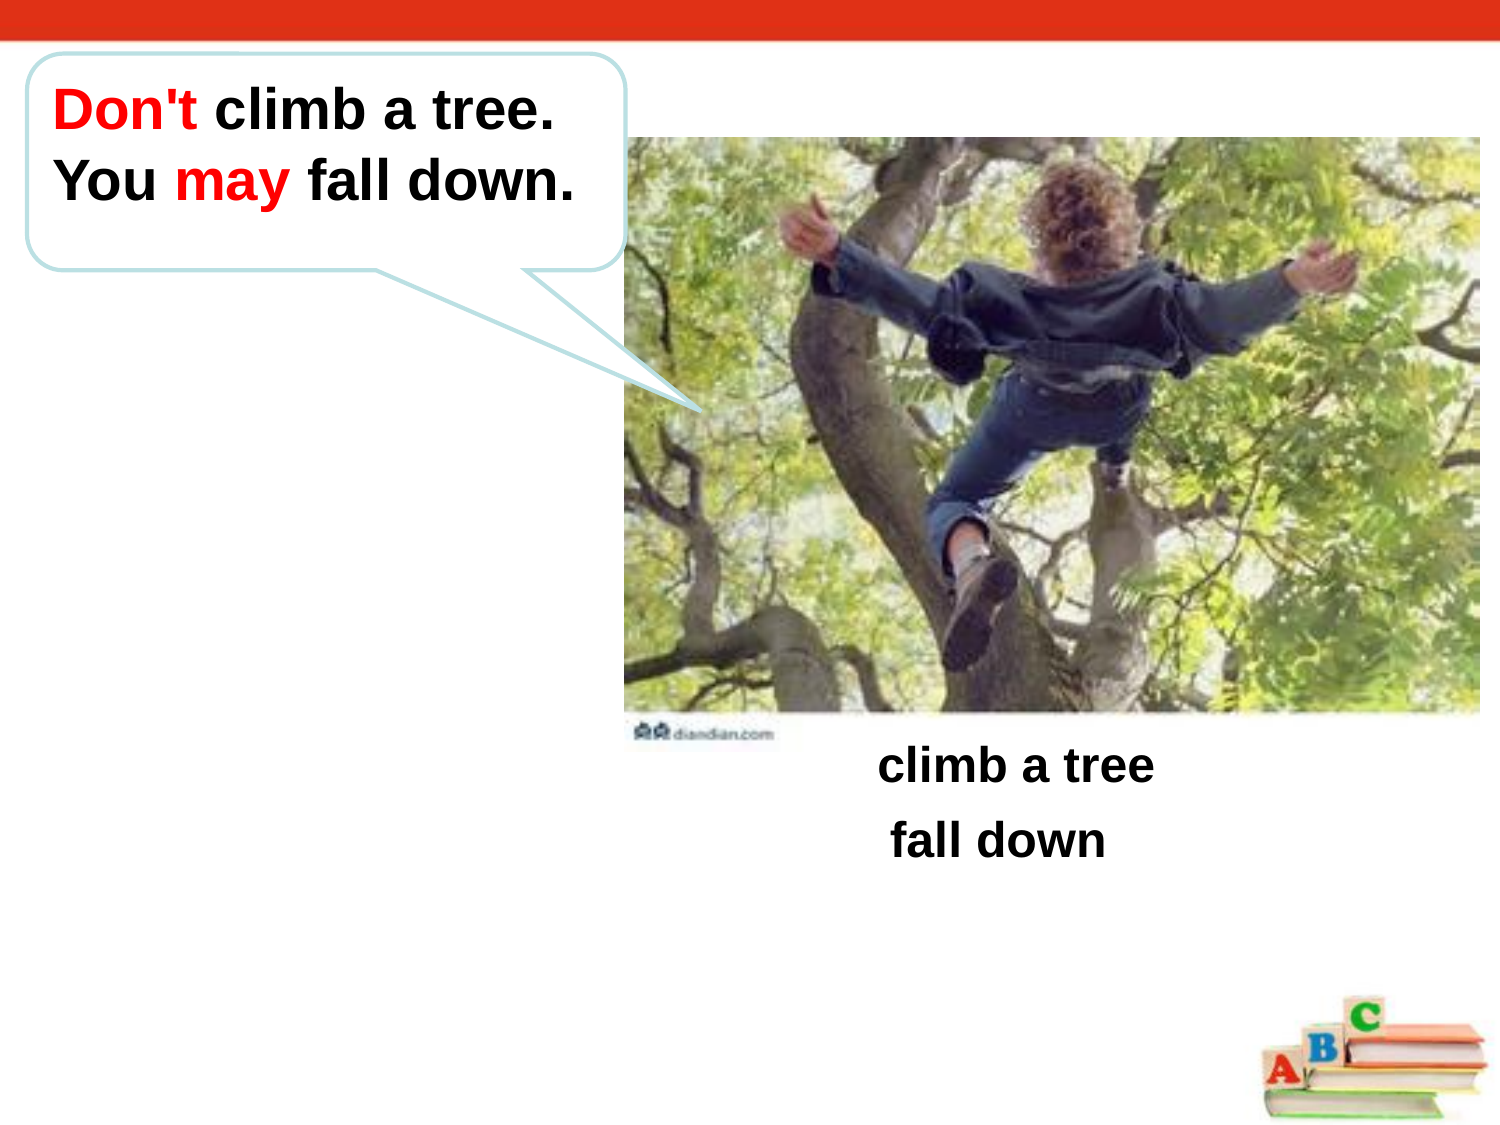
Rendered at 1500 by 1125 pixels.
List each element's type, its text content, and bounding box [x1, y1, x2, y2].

picture [0, 0, 1500, 1125]
text_box Don't climb a tree. You may fall down. [26, 53, 626, 376]
text_box climb a tree [862, 762, 1326, 800]
text_box fall down [875, 799, 1339, 875]
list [624, 137, 1480, 753]
